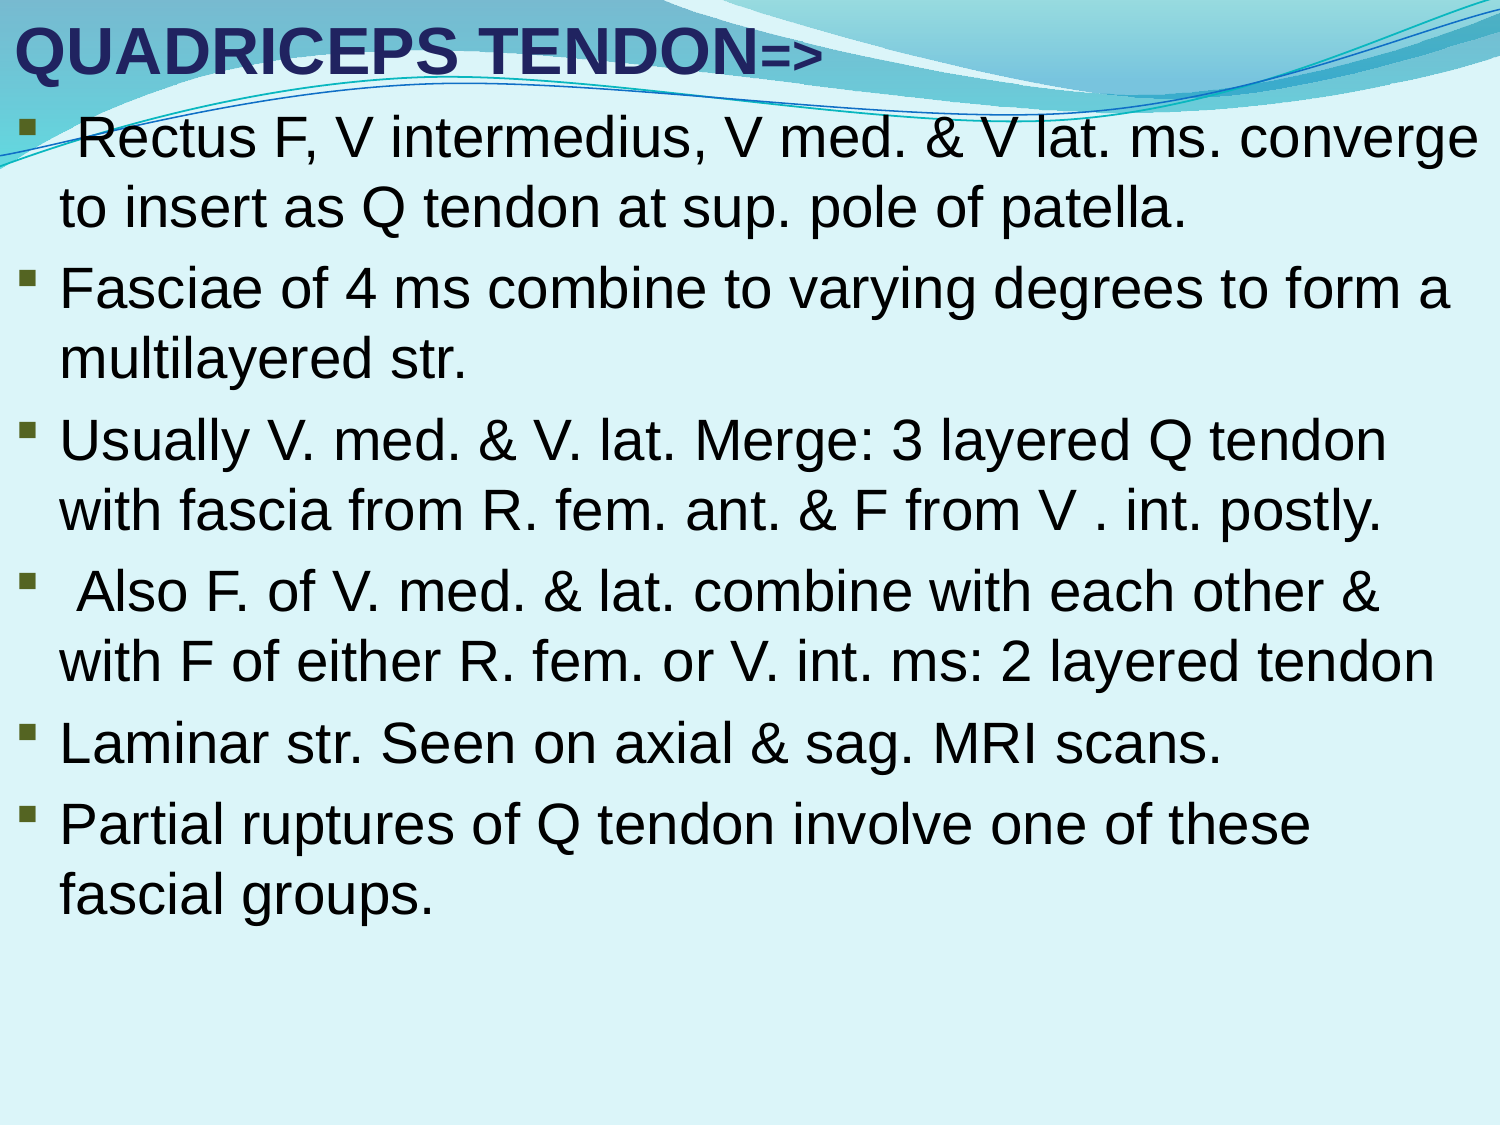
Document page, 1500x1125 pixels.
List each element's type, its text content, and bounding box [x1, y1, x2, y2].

list QUADRICEPS TENDON=> Rectus F, V intermedius, V med. & V lat. ms. converge to insert as Q tendon at sup. pole of patella. Fasciae of 4 ms combine to varying degrees to form a multilayered str. Usually V. med. & V. lat. Merge: 3 layered Q tendon with fascia from R. fem. ant. & F from V . int. postly. Also F. of V. med. & lat. combine with each other & with F of either R. fem. or V. int. ms: 2 layered tendon Laminar str. Seen on axial & sag. MRI scans. Partial ruptures of Q tendon involve one of these fascial groups. [0, 0, 1500, 1125]
